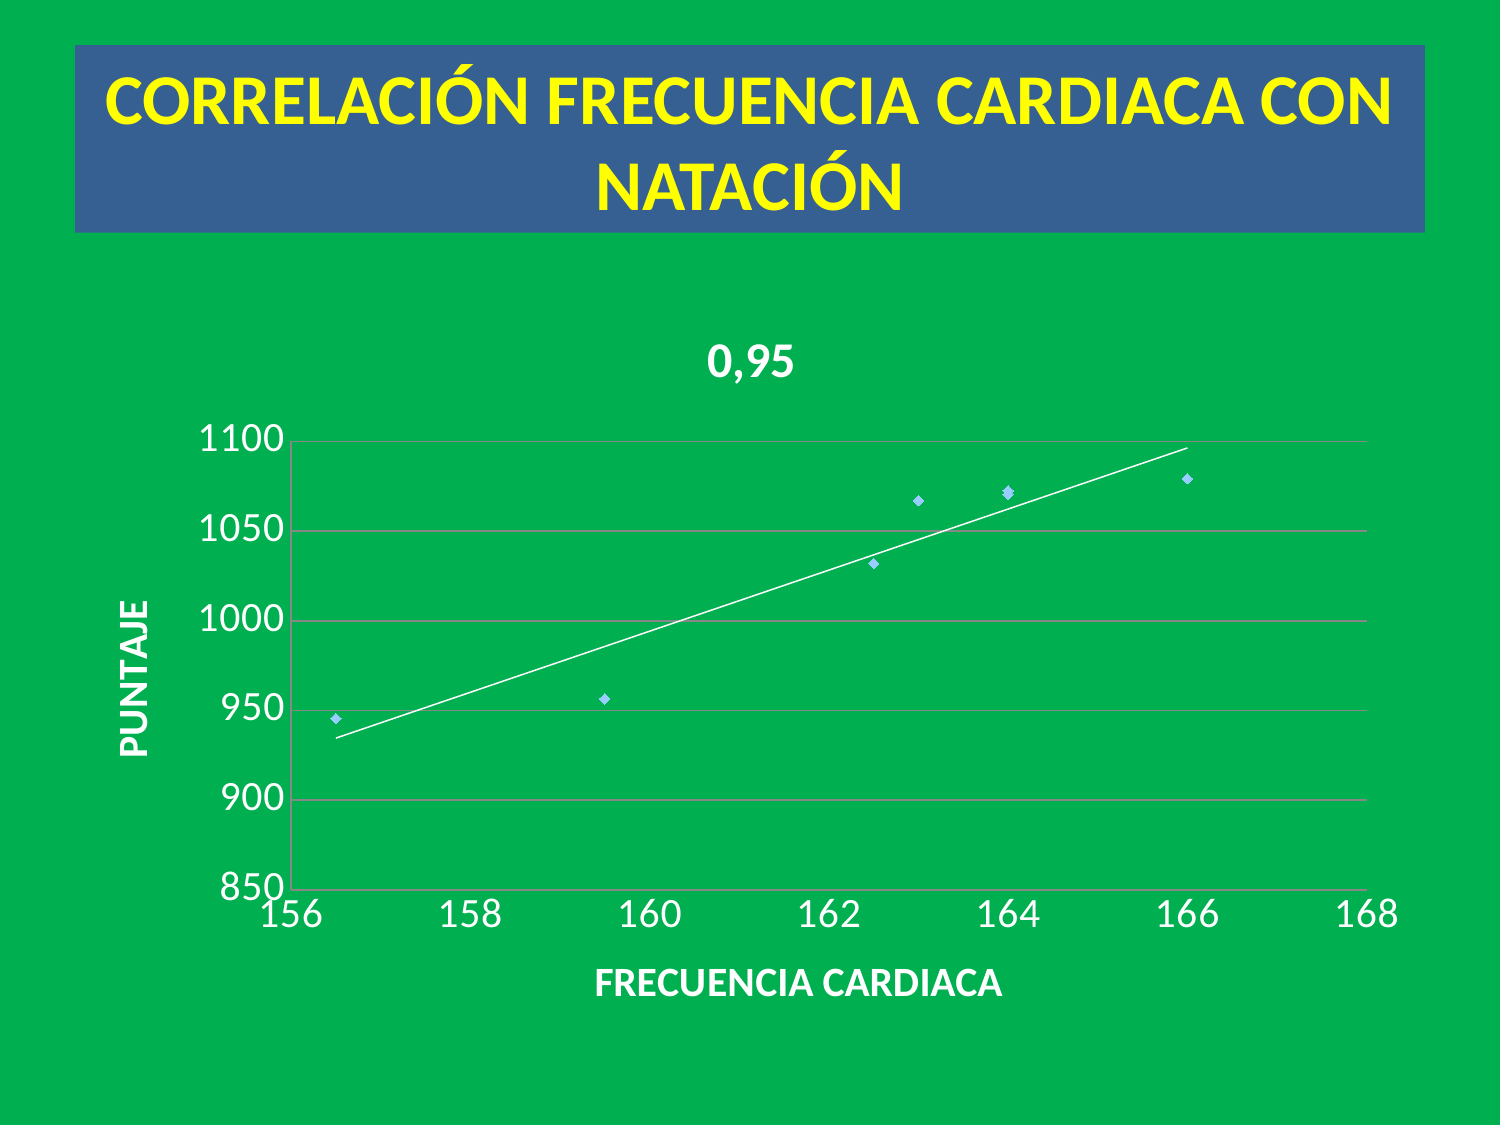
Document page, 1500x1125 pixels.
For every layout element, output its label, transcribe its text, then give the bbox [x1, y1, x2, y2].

title CORRELACIÓN FRECUENCIA CARDIACA CON NATACIÓN [75, 45, 1425, 233]
chart [76, 302, 1427, 1046]
